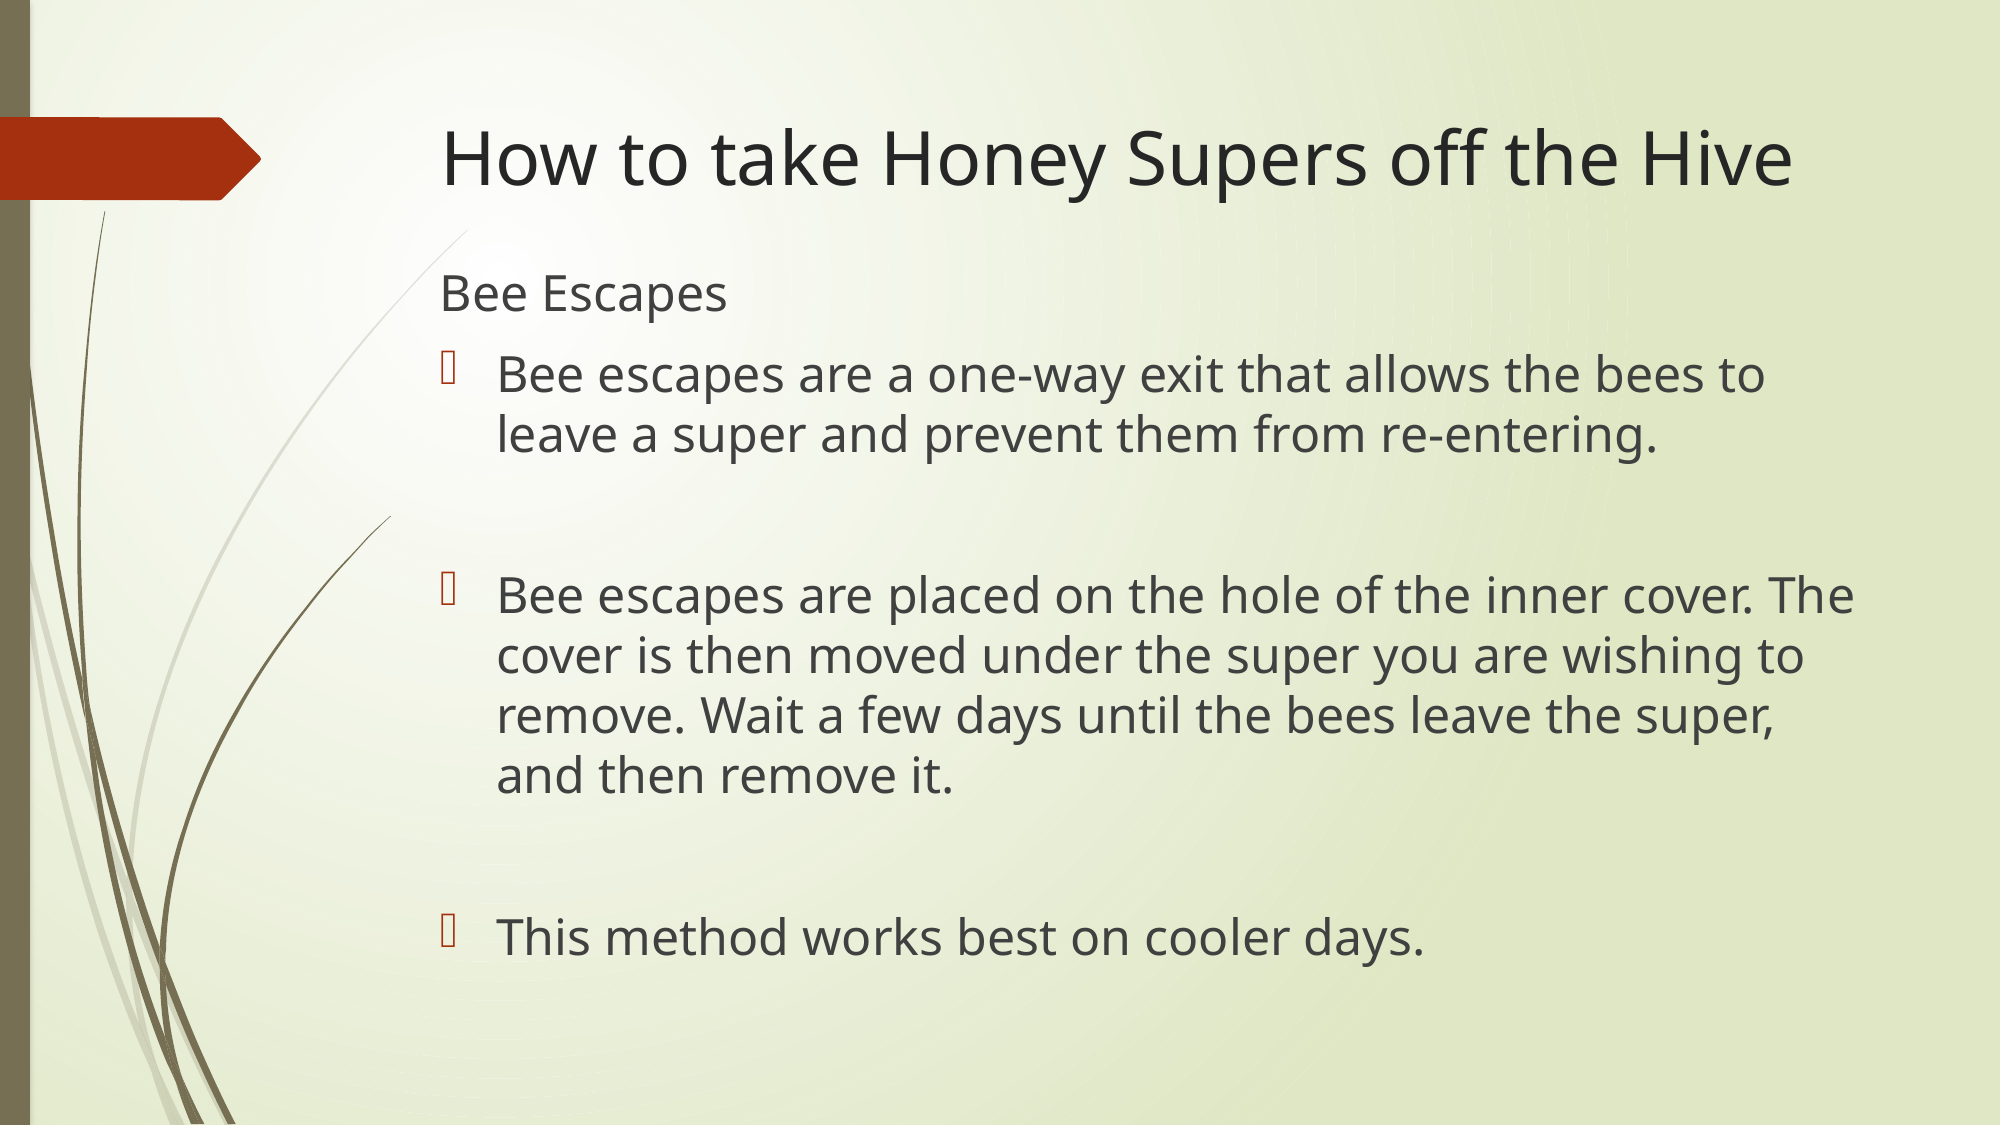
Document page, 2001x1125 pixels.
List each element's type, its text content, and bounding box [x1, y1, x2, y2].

title How to take Honey Supers off the Hive [425, 102, 1888, 253]
list Bee Escapes Bee escapes are a one-way exit that allows the bees to leave a super and prevent them from re-entering. Bee escapes are placed on the hole of the inner cover. The cover is then moved under the super you are wishing to remove. Wait a few days until the bees leave the super, and then remove it. This method works best on cooler days. [424, 253, 1888, 998]
